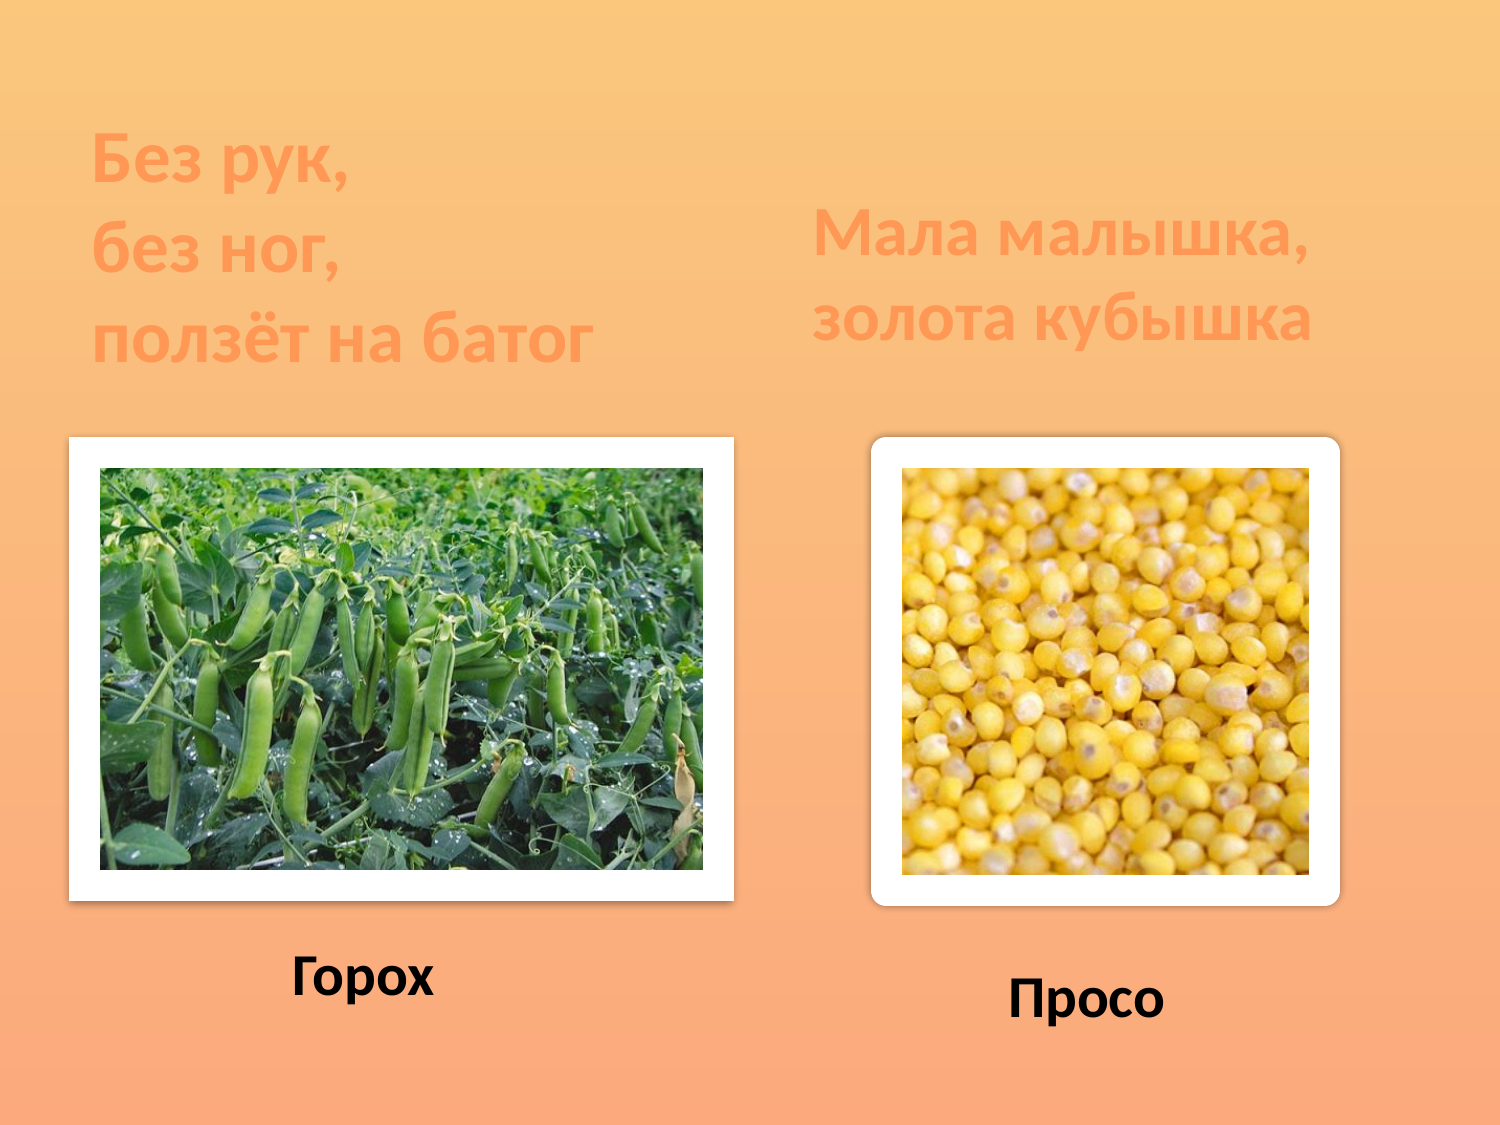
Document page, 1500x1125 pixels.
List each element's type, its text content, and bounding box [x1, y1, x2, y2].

text_box Горох [277, 928, 467, 1017]
title Без рук, без ног, ползёт на батог [76, 101, 669, 384]
picture [901, 467, 1309, 876]
text_box Мала малышка, золота кубышка [797, 128, 1390, 411]
text_box Просо [993, 950, 1183, 1038]
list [100, 467, 703, 870]
